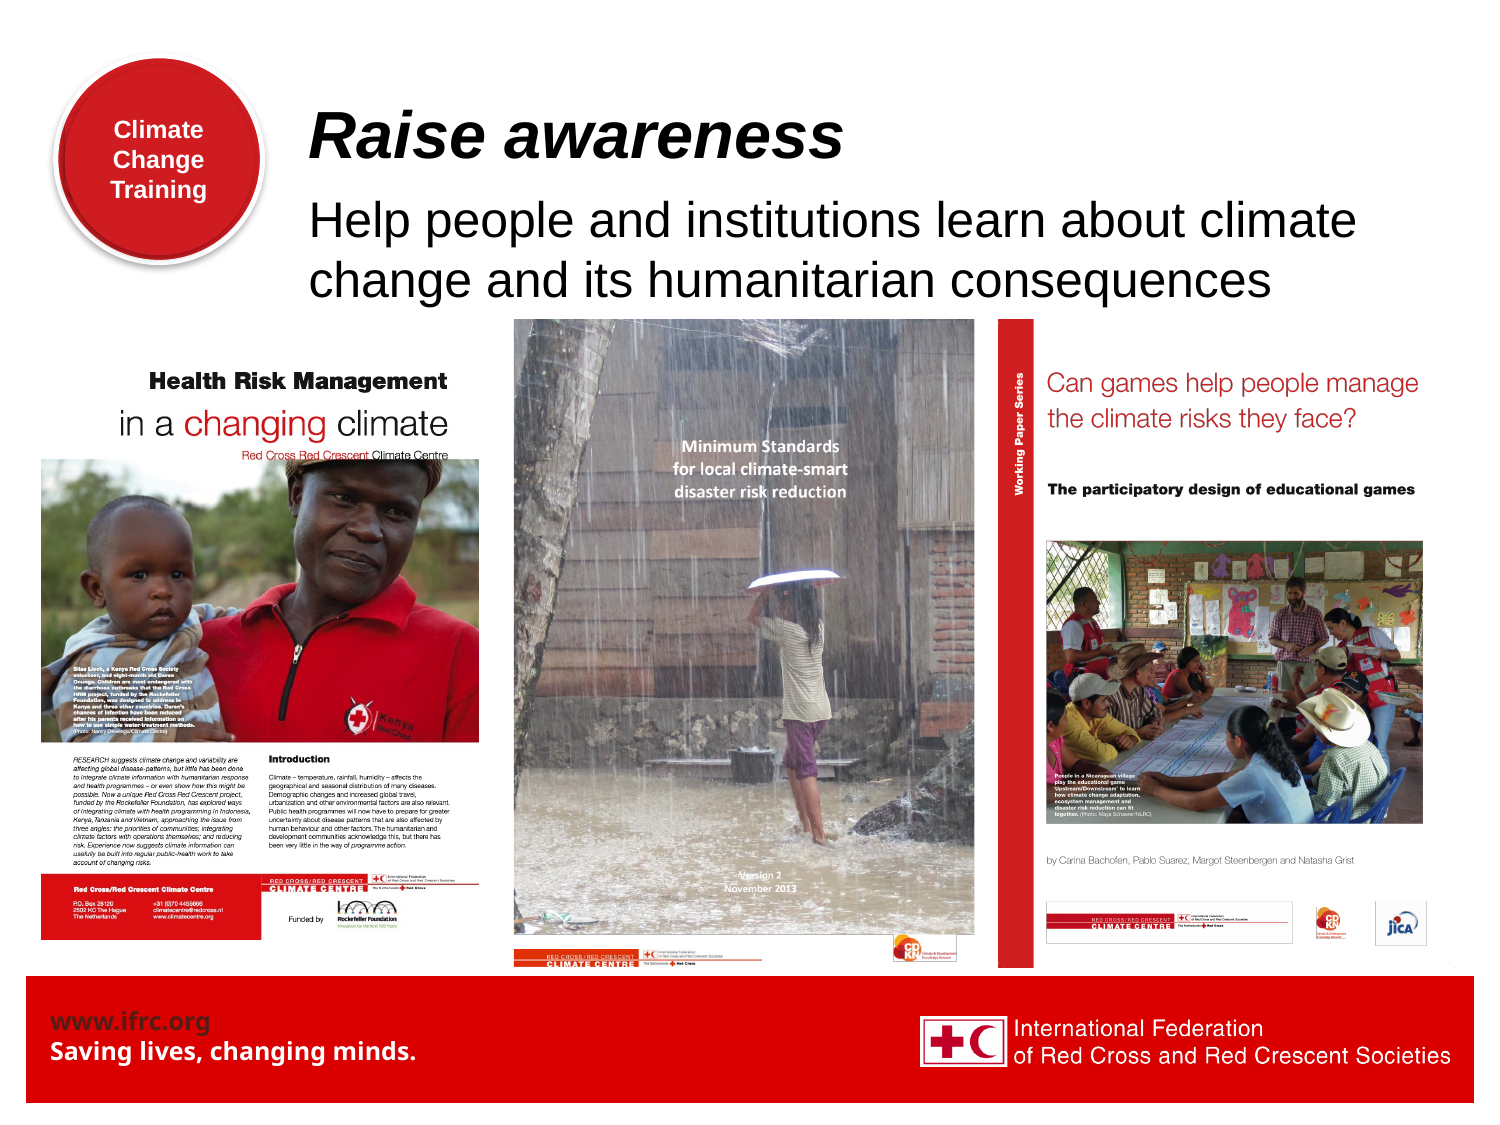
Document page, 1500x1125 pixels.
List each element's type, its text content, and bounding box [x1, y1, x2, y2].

text_box Help people and institutions learn about climate change and its humanitarian consequences [293, 180, 1455, 316]
text_box Raise awareness [293, 84, 932, 180]
picture [41, 319, 479, 940]
picture [513, 319, 975, 970]
picture [920, 1016, 1450, 1067]
picture [997, 319, 1456, 969]
